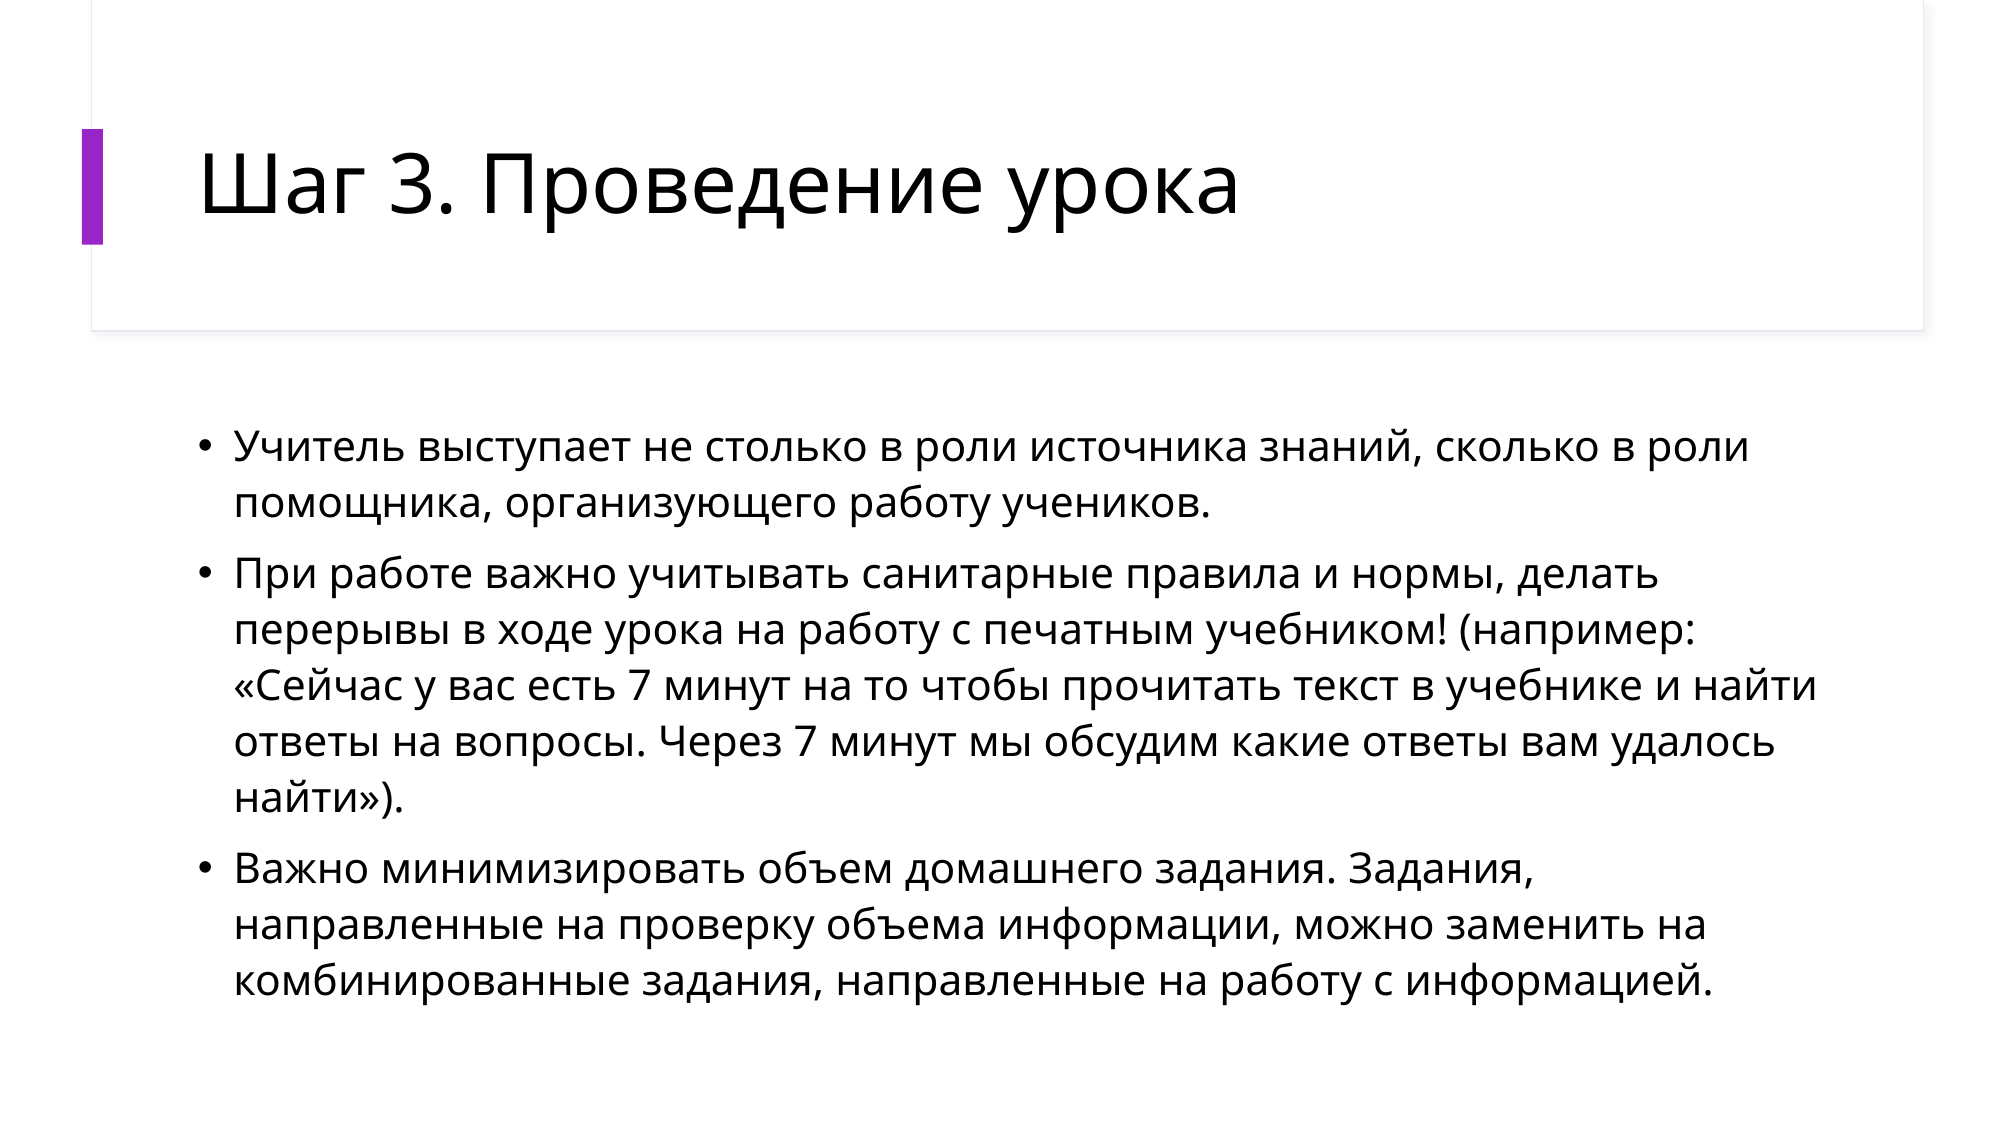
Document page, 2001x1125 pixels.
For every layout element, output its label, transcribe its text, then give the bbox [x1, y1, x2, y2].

title Шаг 3. Проведение урока [183, 90, 1851, 284]
list Учитель выступает не столько в роли источника знаний, сколько в роли помощника, организующего работу учеников. При работе важно учитывать санитарные правила и нормы, делать перерывы в ходе урока на работу с печатным учебником! (например: «Сейчас у вас есть 7 минут на то чтобы прочитать текст в учебнике и найти ответы на вопросы. Через 7 минут мы обсудим какие ответы вам удалось найти»). Важно минимизировать объем домашнего задания. Задания, направленные на проверку объема информации, можно заменить на комбинированные задания, направленные на работу с информацией. [183, 406, 1851, 1013]
